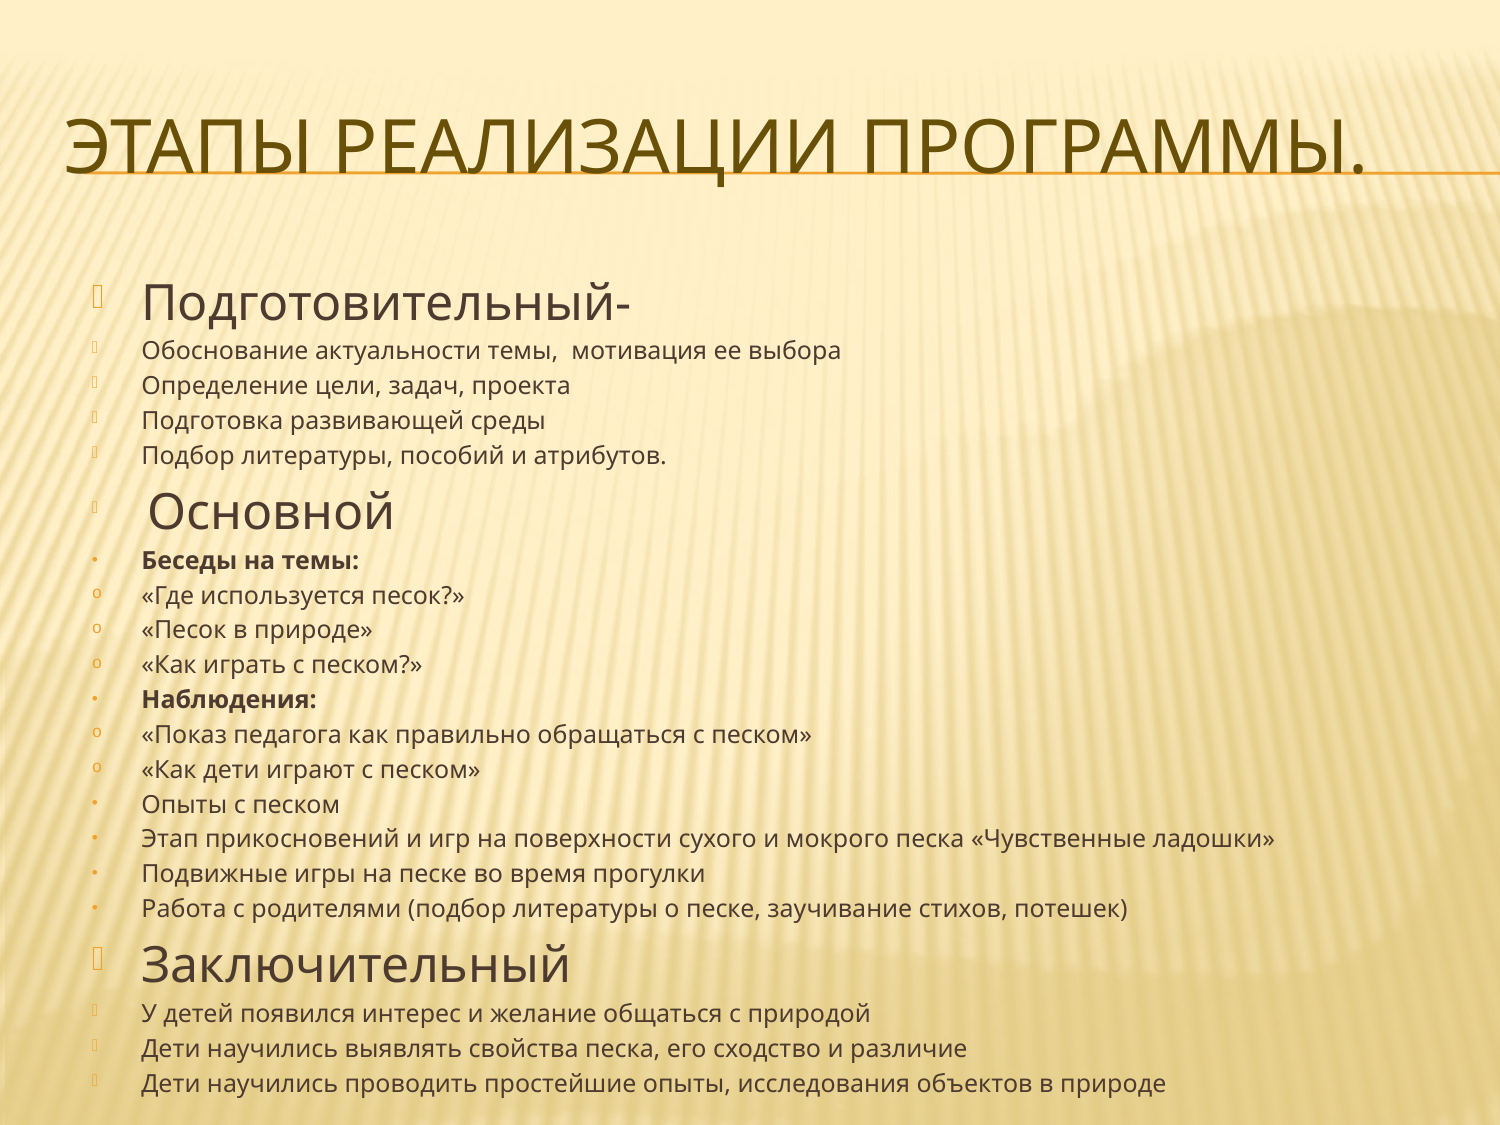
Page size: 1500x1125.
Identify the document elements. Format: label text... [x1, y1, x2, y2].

title Этапы реализации программы. [50, 75, 1475, 213]
list Подготовительный- Обоснование актуальности темы, мотивация ее выбора Определение цели, задач, проекта Подготовка развивающей среды Подбор литературы, пособий и атрибутов. Основной Беседы на темы: «Где используется песок?» «Песок в природе» «Как играть с песком?» Наблюдения: «Показ педагога как правильно обращаться с песком» «Как дети играют с песком» Опыты с песком Этап прикосновений и игр на поверхности сухого и мокрого песка «Чувственные ладошки» Подвижные игры на песке во время прогулки Работа с родителями (подбор литературы о песке, заучивание стихов, потешек) Заключительный У детей появился интерес и желание общаться с природой Дети научились выявлять свойства песка, его сходство и различие Дети научились проводить простейшие опыты, исследования объектов в природе [76, 262, 1426, 1107]
